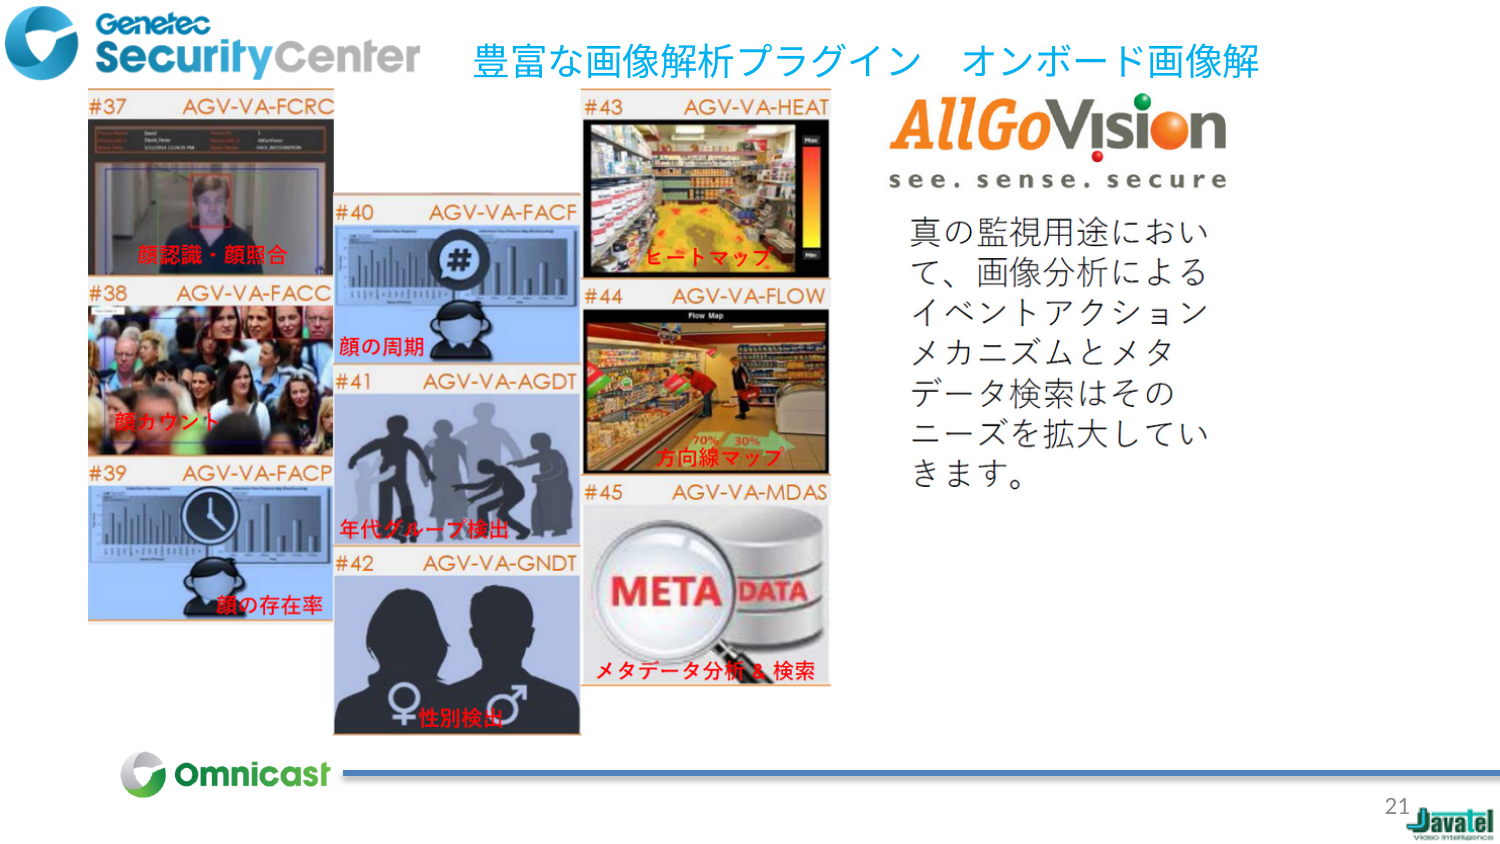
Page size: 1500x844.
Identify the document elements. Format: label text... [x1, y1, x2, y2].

picture [88, 85, 1232, 737]
slide_number 21 [1074, 782, 1425, 827]
picture [119, 751, 331, 798]
picture [5, 6, 421, 81]
text_box 豊富な画像解析プラグイン オンボード画像解析 [457, 30, 1306, 136]
picture [1404, 807, 1495, 843]
